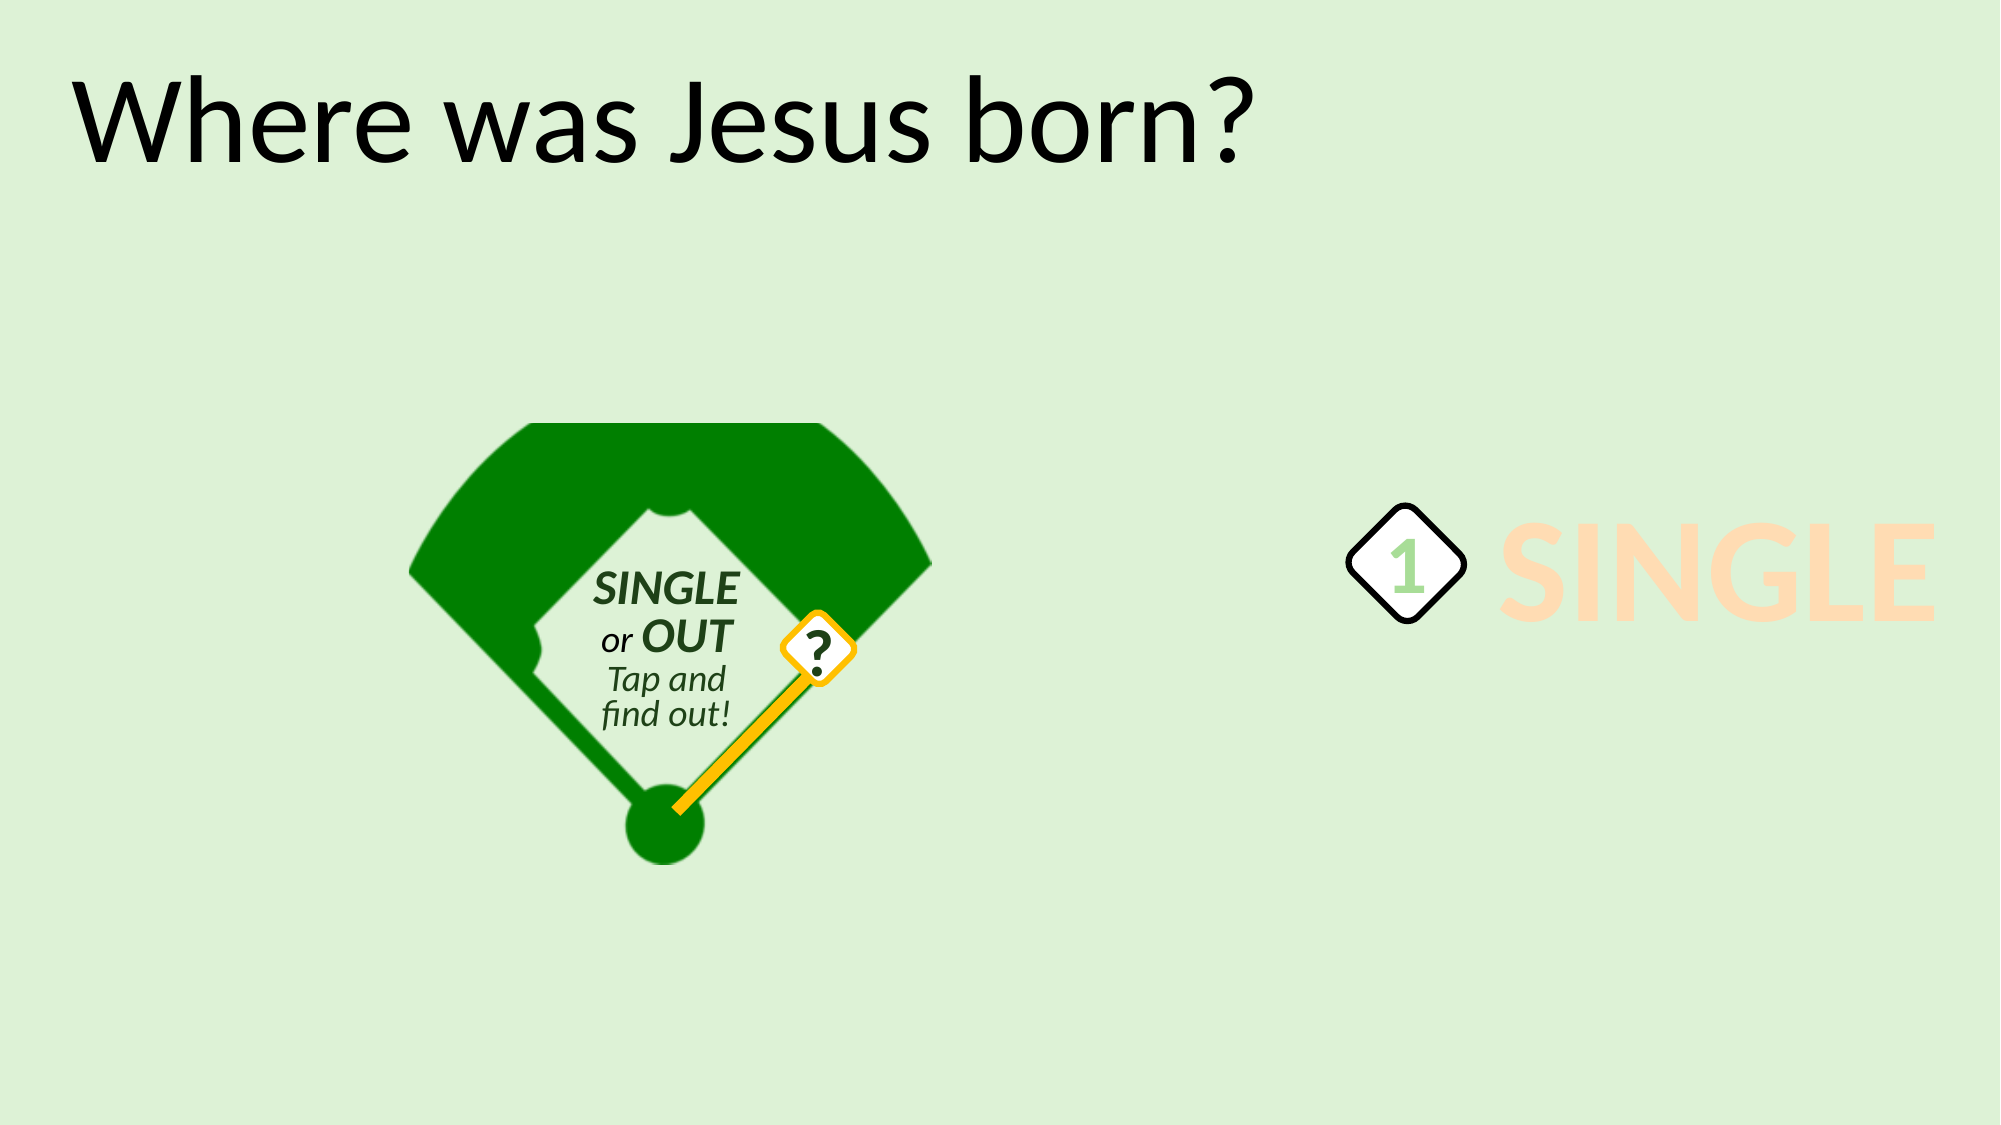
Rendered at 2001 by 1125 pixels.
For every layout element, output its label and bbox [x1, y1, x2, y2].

text_box [675, 670, 815, 812]
picture [408, 423, 932, 865]
text_box [0, 0, 2000, 1125]
text_box [1361, 463, 1958, 661]
